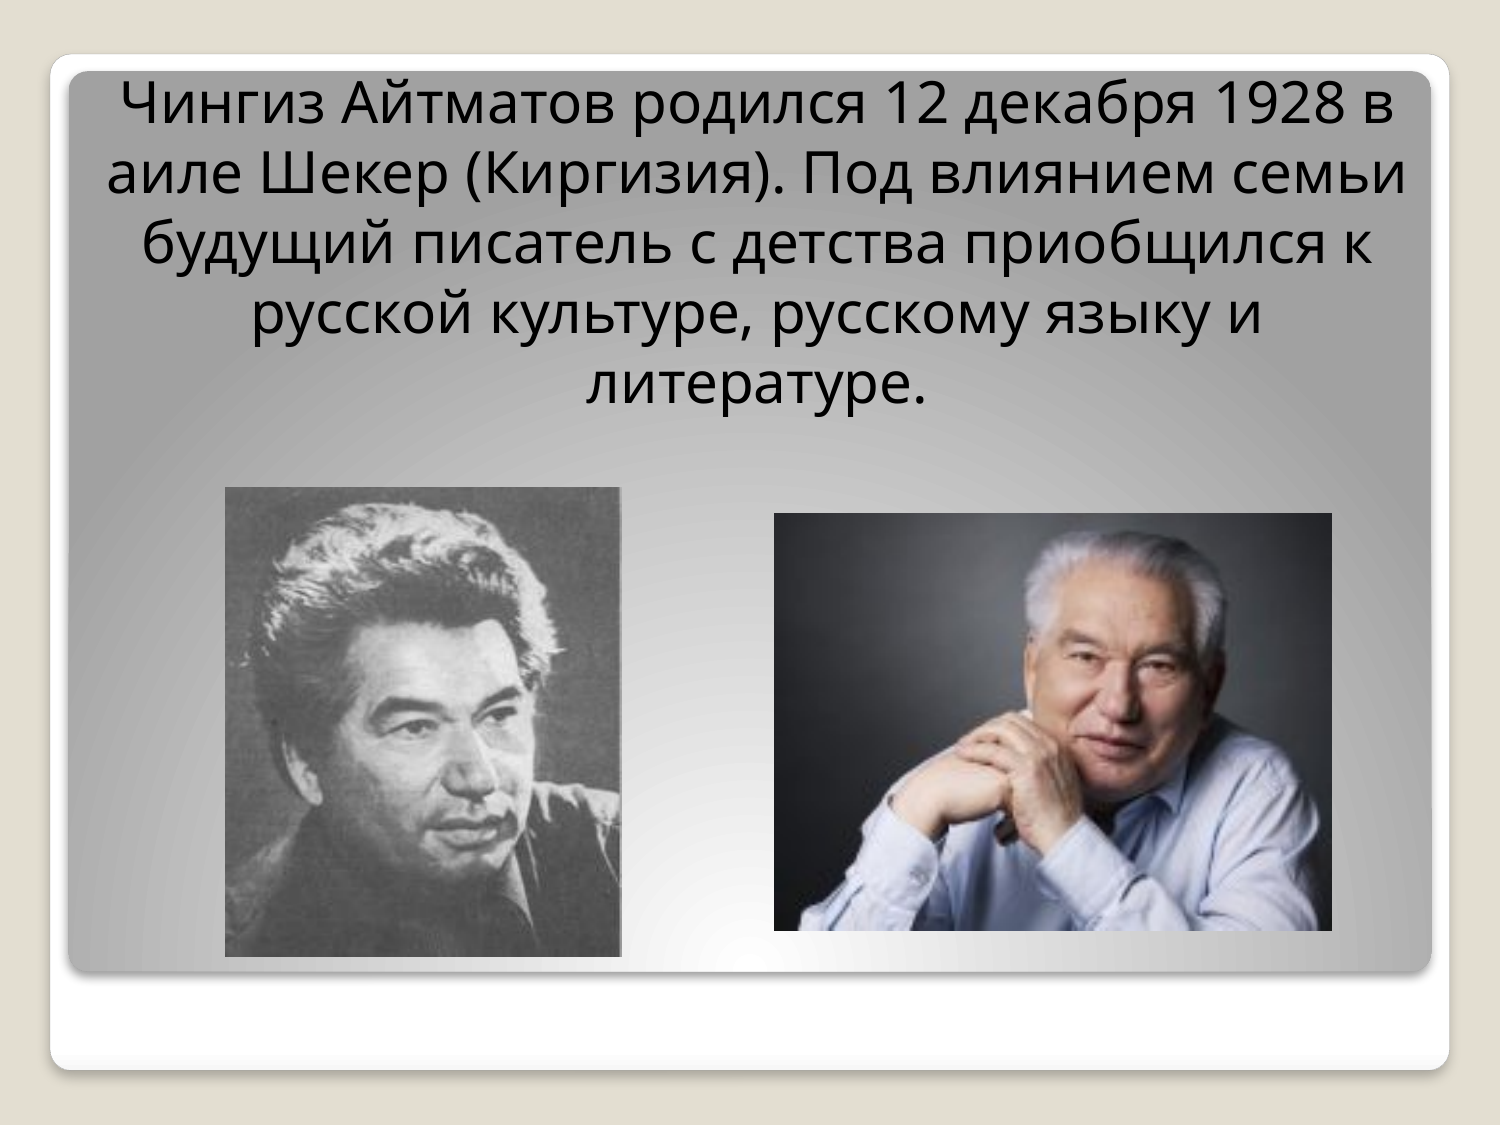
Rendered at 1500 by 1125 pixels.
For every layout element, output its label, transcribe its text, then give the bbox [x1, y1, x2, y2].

list Чингиз Айтматов родился 12 декабря 1928 в аиле Шекер (Киргизия). Под влиянием семьи будущий писатель с детства приобщился к русской культуре, русскому языку и литературе. [75, 50, 1425, 1005]
picture [224, 487, 622, 958]
picture [774, 513, 1332, 932]
